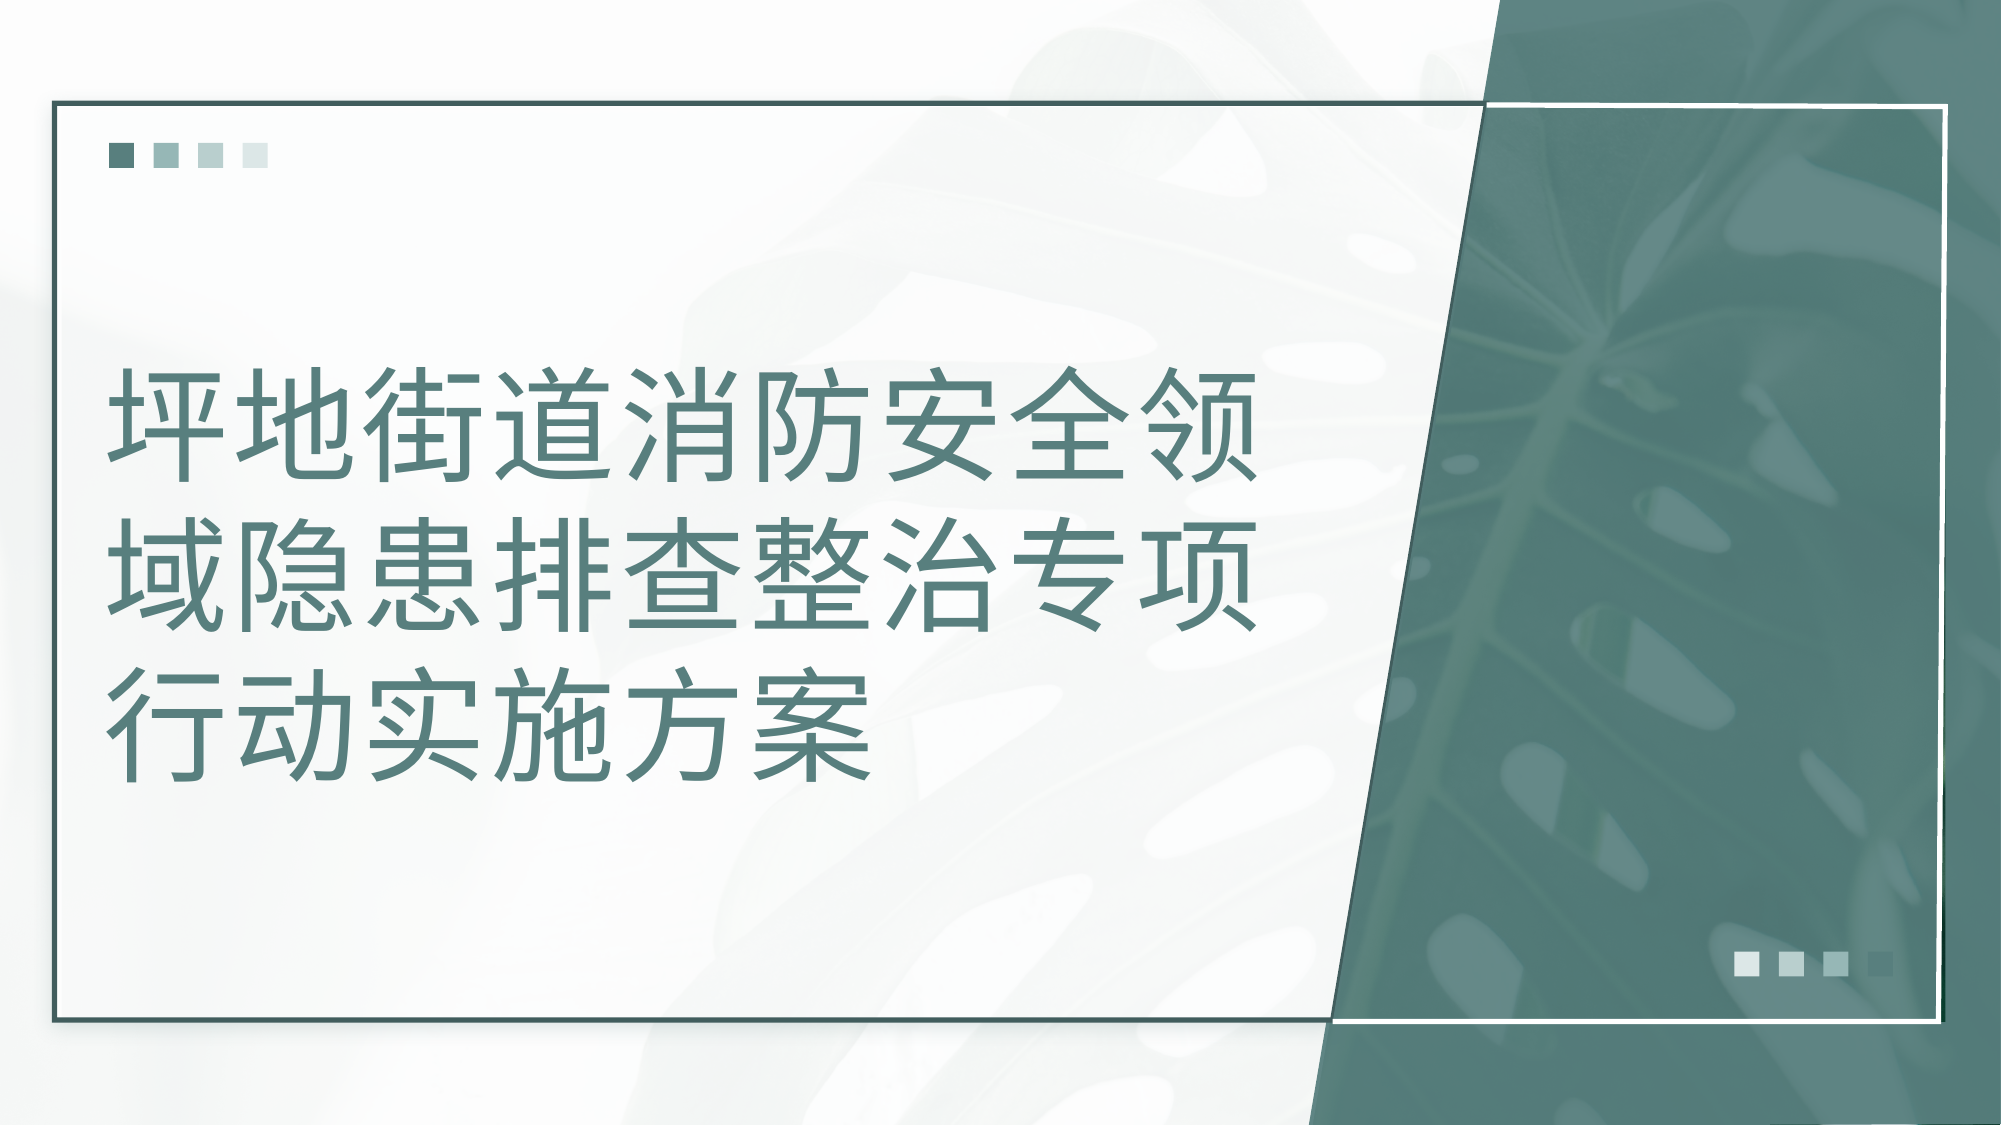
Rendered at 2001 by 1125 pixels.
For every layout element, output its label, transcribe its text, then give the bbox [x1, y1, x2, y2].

text_box 坪地街道消防安全领域隐患排查整治专项行动实施方案 [103, 347, 1390, 798]
picture [1942, 490, 1946, 1022]
